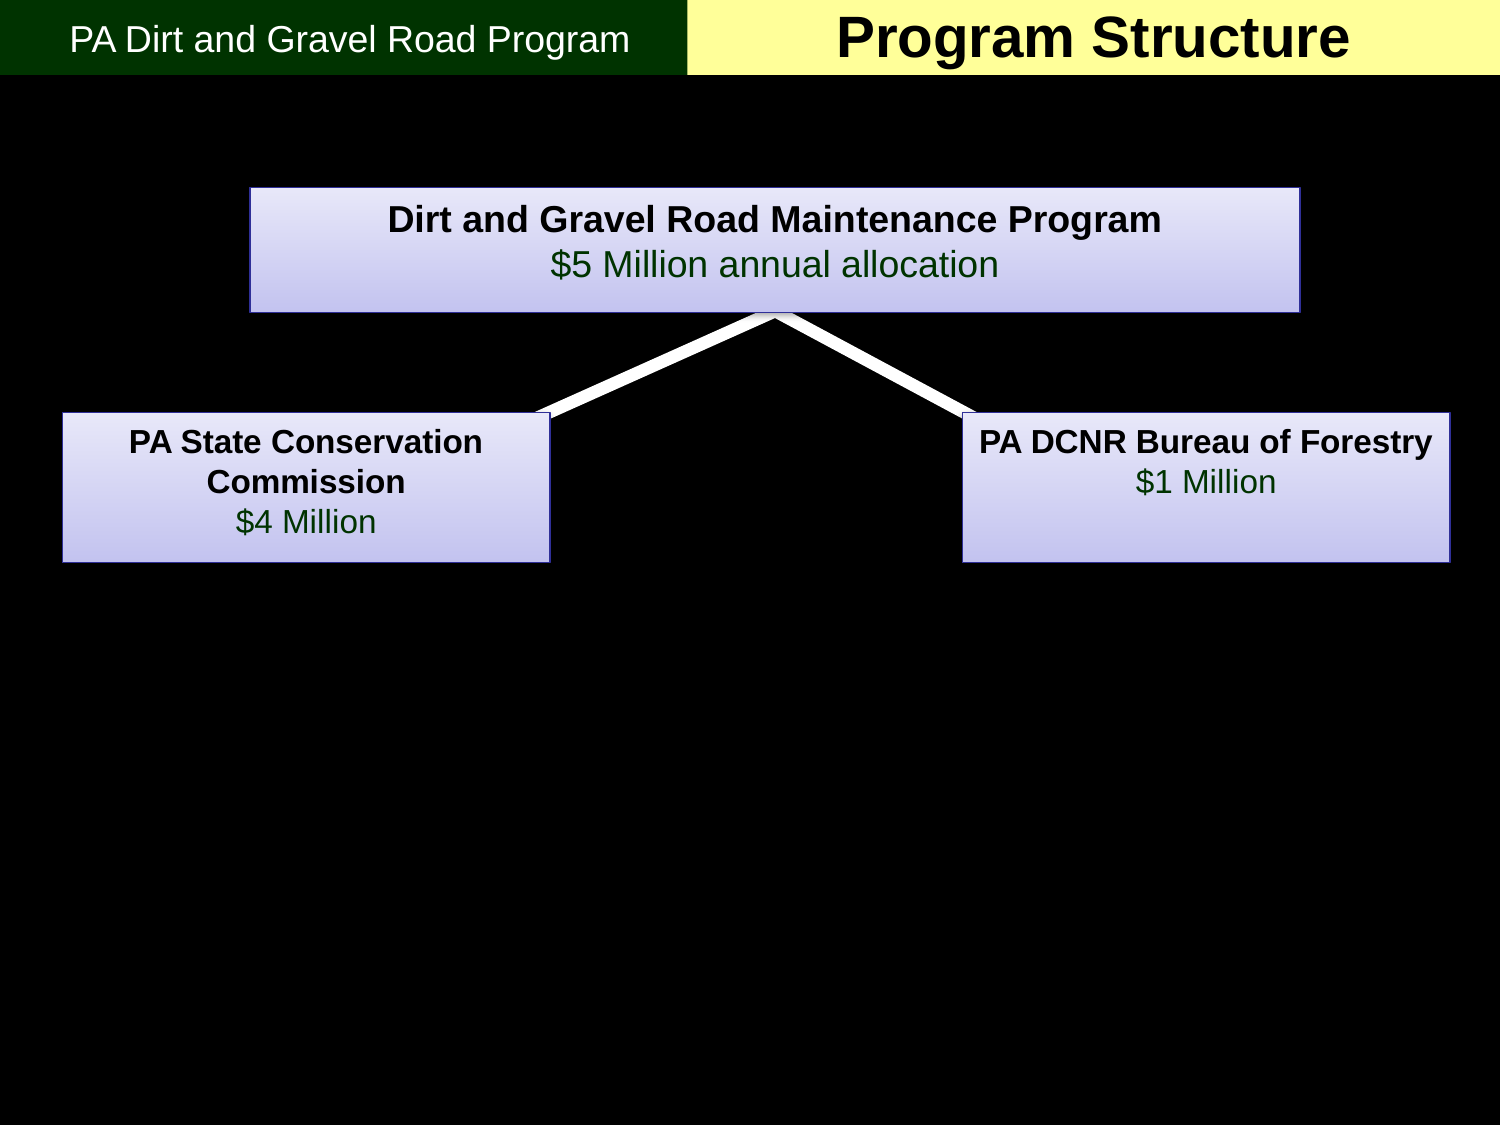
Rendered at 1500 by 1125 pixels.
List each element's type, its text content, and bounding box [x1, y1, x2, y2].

text_box PA Dirt and Gravel Road Program [0, 0, 687, 75]
text_box PA State Conservation Commission $4 Million [62, 412, 551, 563]
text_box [804, 308, 988, 426]
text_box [437, 299, 801, 463]
text_box PA DCNR Bureau of Forestry $1 Million [962, 412, 1451, 563]
text_box Program Structure [687, 0, 1500, 75]
text_box Dirt and Gravel Road Maintenance Program $5 Million annual allocation [249, 187, 1301, 313]
